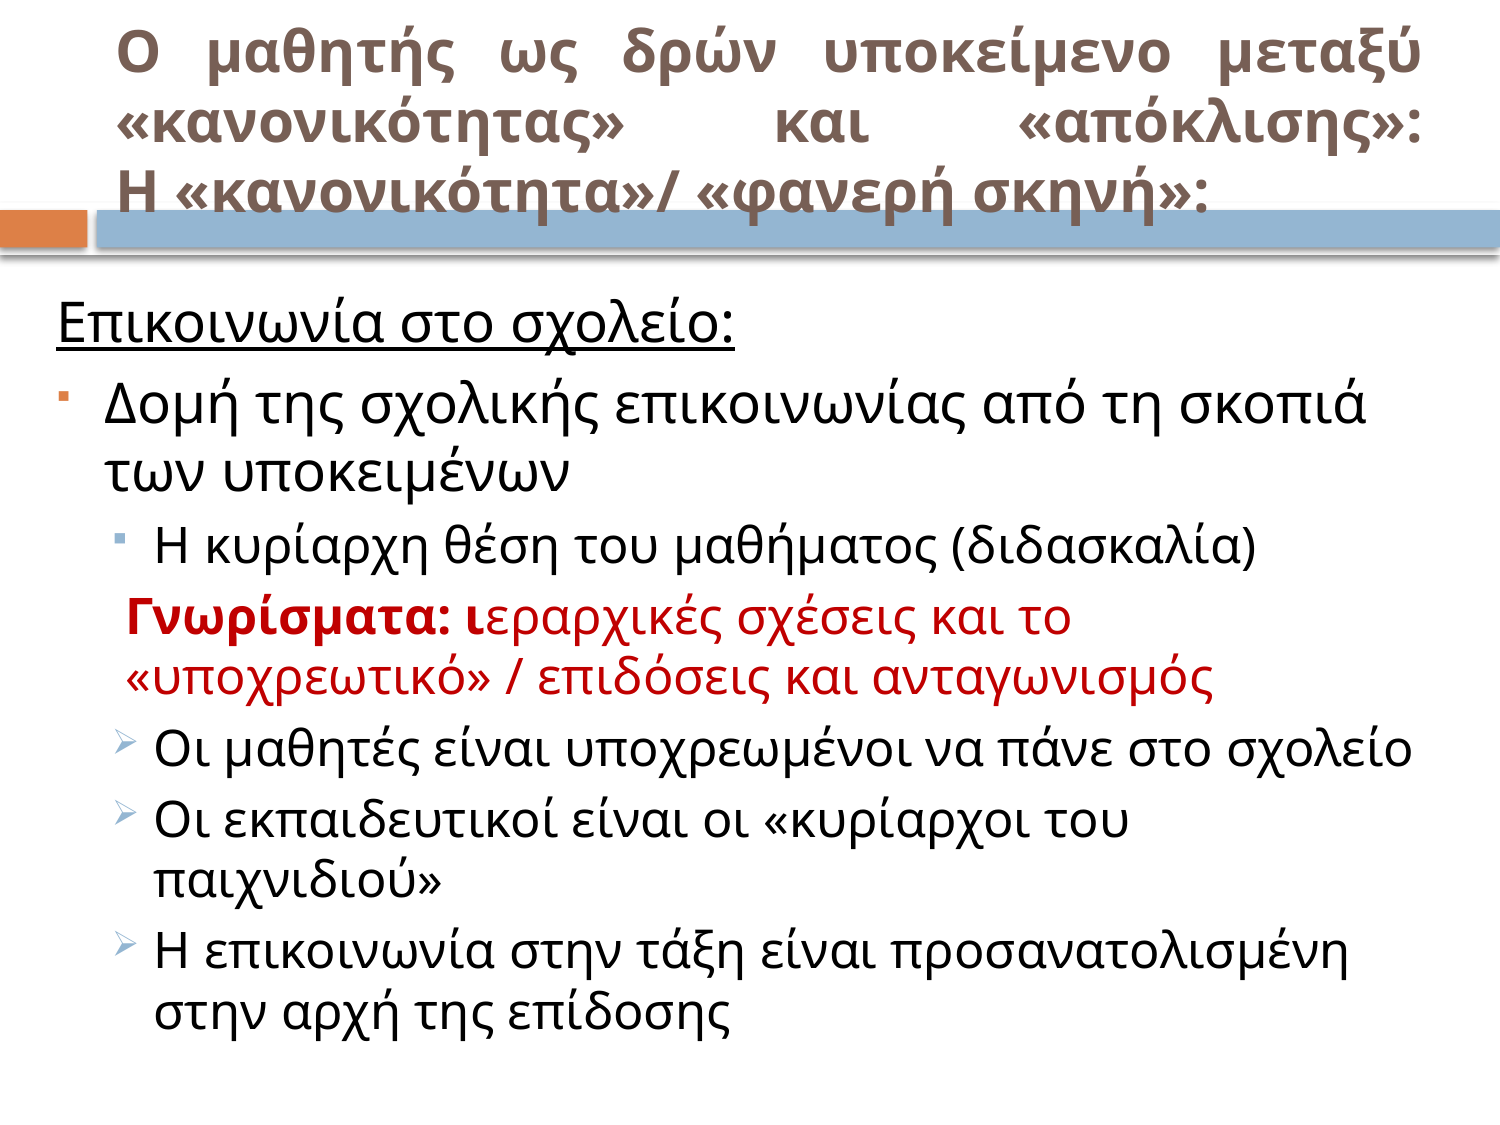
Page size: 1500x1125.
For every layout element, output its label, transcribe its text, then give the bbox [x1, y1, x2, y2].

title Ο μαθητής ως δρών υποκείμενο μεταξύ «κανονικότητας» και «απόκλισης»: Η «κανονικότητα»/ «φανερή σκηνή»: [100, 37, 1438, 200]
list Επικοινωνία στο σχολείο: Δομή της σχολικής επικοινωνίας από τη σκοπιά των υποκειμένων Η κυρίαρχη θέση του μαθήματος (διδασκαλία) Γνωρίσματα: ιεραρχικές σχέσεις και το «υποχρεωτικό» / επιδόσεις και ανταγωνισμός Οι μαθητές είναι υποχρεωμένοι να πάνε στο σχολείο Οι εκπαιδευτικοί είναι οι «κυρίαρχοι του παιχνιδιού» Η επικοινωνία στην τάξη είναι προσανατολισμένη στην αρχή της επίδοσης [41, 278, 1438, 1083]
